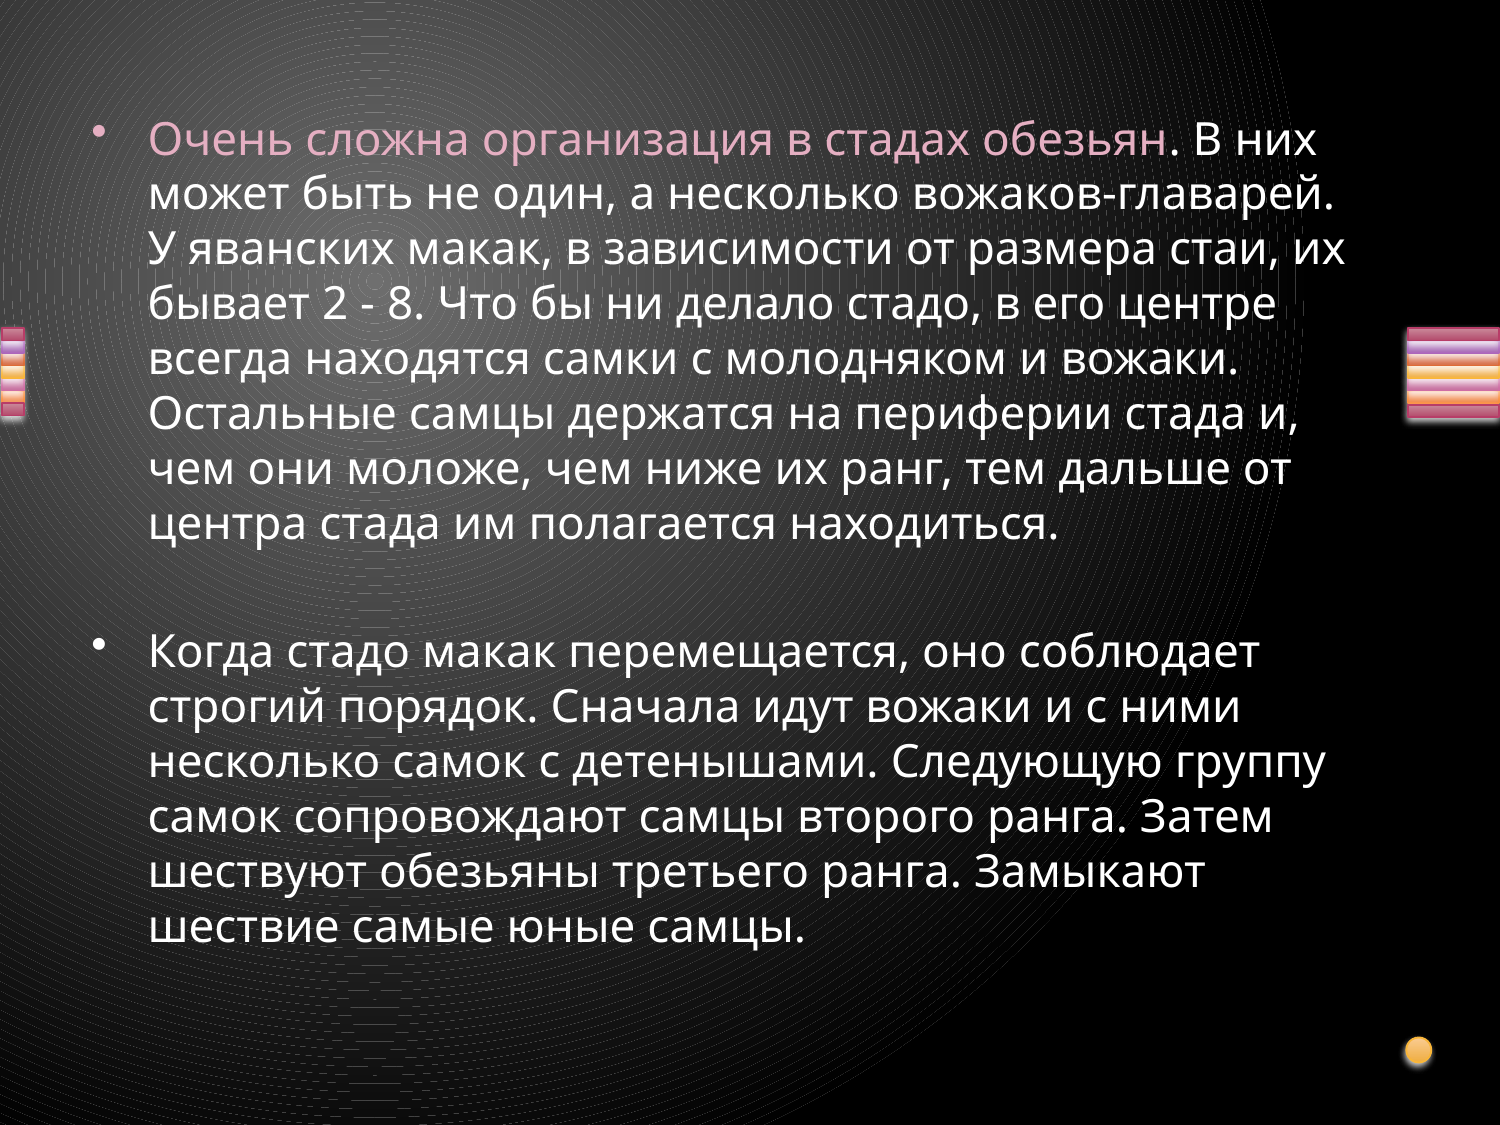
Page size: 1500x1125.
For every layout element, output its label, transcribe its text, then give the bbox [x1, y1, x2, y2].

list Очень сложна организация в стадах обезьян. В них может быть не один, а несколько вожаков-главарей. У яванских макак, в зависимости от размера стаи, их бывает 2 - 8. Что бы ни делало стадо, в его центре всегда находятся самки с молодняком и вожаки. Остальные самцы держатся на периферии стада и, чем они моложе, чем ниже их ранг, тем дальше от центра стада им полагается находиться. Когда стадо макак перемещается, оно соблюдает строгий порядок. Сначала идут вожаки и с ними несколько самок с детенышами. Следующую группу самок сопровождают самцы второго ранга. Затем шествуют обезьяны третьего ранга. Замыкают шествие самые юные самцы. [76, 101, 1375, 1005]
